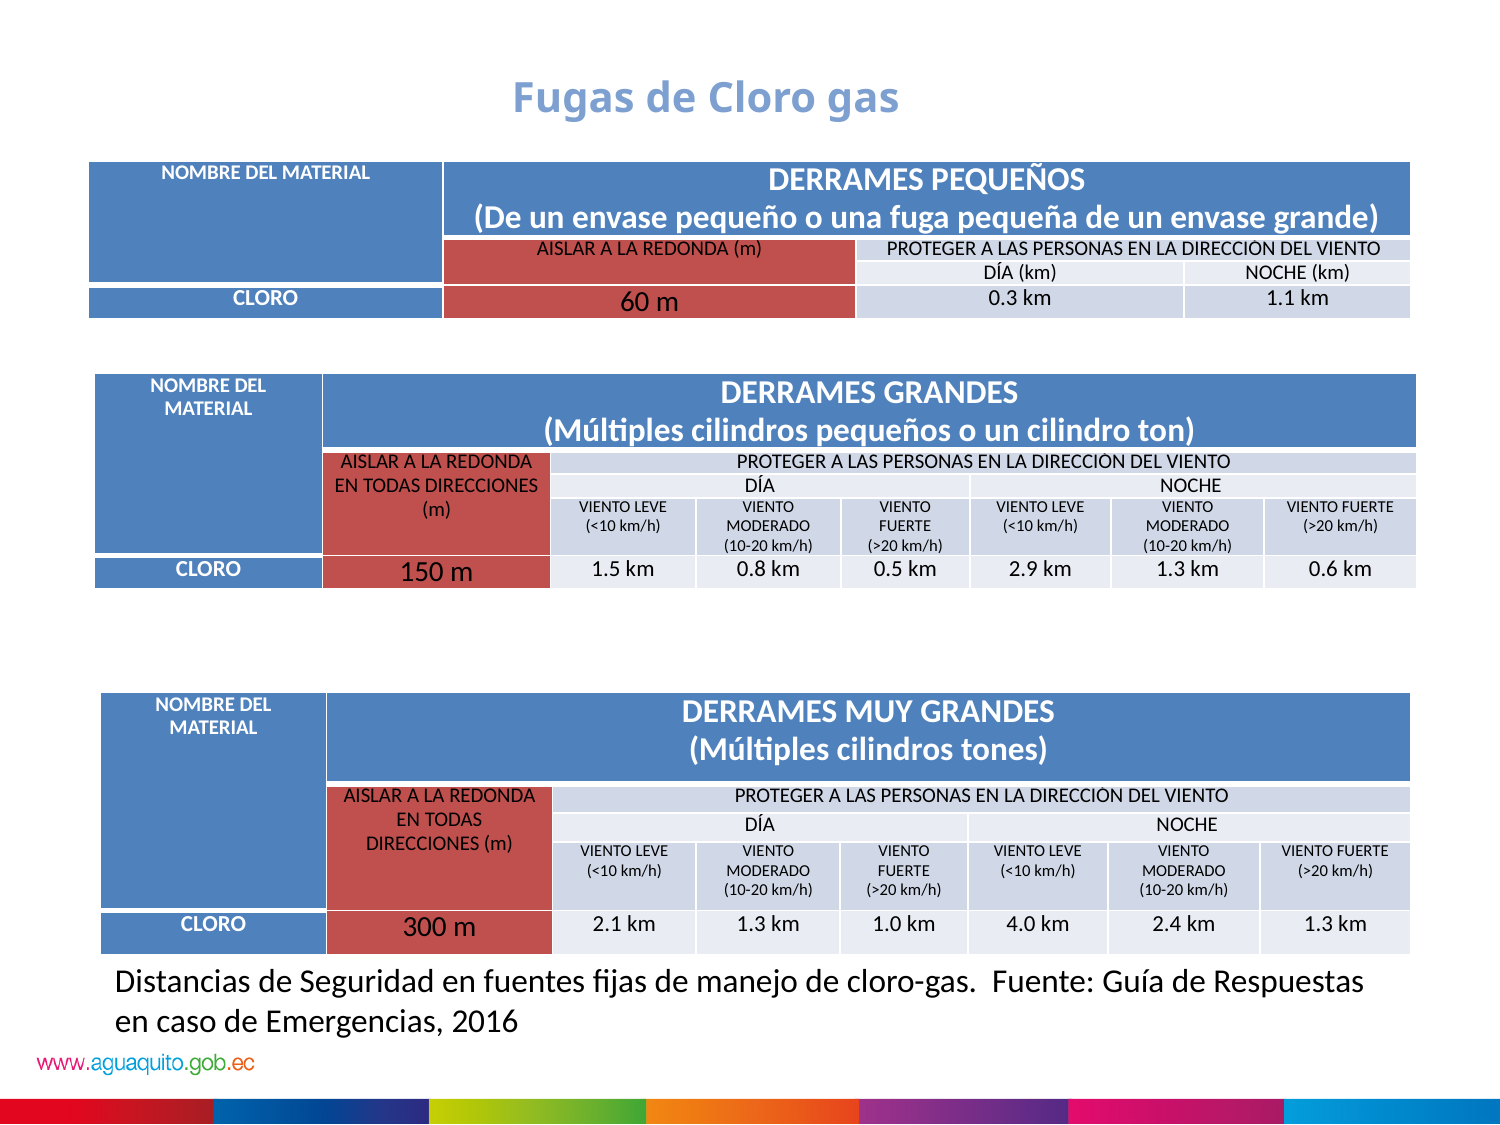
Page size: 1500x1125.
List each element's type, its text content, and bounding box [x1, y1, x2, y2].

table_cell 1.1 km [1185, 286, 1410, 318]
table_cell PROTEGER A LAS PERSONAS EN LA DIRECCIÓN DEL VIENTO [553, 787, 1410, 812]
table_cell VIENTO LEVE (<10 km/h) [551, 499, 695, 555]
table_cell NOCHE [969, 814, 1410, 841]
table_cell VIENTO FUERTE (>20 km/h) [1265, 499, 1416, 555]
table_cell 150 m [323, 556, 550, 588]
table_cell 1.5 km [551, 556, 695, 588]
table_header DERRAMES PEQUEÑOS (De un envase pequeño o una fuga pequeña de un envase grande) [444, 162, 1410, 235]
table_header NOMBRE DEL MATERIAL [101, 693, 326, 908]
table_cell 300 m [327, 911, 552, 954]
table_cell VIENTO MODERADO (10-20 km/h) [1109, 843, 1259, 910]
table_cell CLORO [89, 288, 442, 318]
table_cell VIENTO LEVE (<10 km/h) [553, 843, 695, 910]
table_cell VIENTO MODERADO (10-20 km/h) [697, 499, 840, 555]
table_cell 1.3 km [1261, 911, 1410, 954]
table_cell 0.6 km [1265, 556, 1416, 588]
table_cell 2.4 km [1109, 911, 1259, 954]
table_cell DÍA [551, 475, 969, 497]
table_cell 0.3 km [857, 286, 1183, 318]
table_cell VIENTO LEVE (<10 km/h) [971, 499, 1110, 555]
table_cell CLORO [101, 913, 326, 954]
table_cell VIENTO MODERADO (10-20 km/h) [697, 843, 839, 910]
text_box Fugas de Cloro gas [0, 0, 1412, 192]
table_cell VIENTO FUERTE (>20 km/h) [841, 843, 967, 910]
table_cell VIENTO LEVE (<10 km/h) [969, 843, 1107, 910]
table_cell 2.9 km [971, 556, 1110, 588]
table_cell VIENTO MODERADO (10-20 km/h) [1112, 499, 1263, 555]
table_cell 0.8 km [697, 556, 840, 588]
picture [0, 0, 1500, 1125]
table_header NOMBRE DEL MATERIAL [89, 162, 442, 282]
table_cell PROTEGER A LAS PERSONAS EN LA DIRECCIÓN DEL VIENTO [551, 453, 1416, 473]
text_box Distancias de Seguridad en fuentes fijas de manejo de cloro-gas. Fuente: Guía de Respuestas en caso de Emergencias, 2016 [100, 956, 1412, 1047]
table_cell PROTEGER A LAS PERSONAS EN LA DIRECCIÓN DEL VIENTO [857, 240, 1410, 260]
table_cell 4.0 km [969, 911, 1107, 954]
table_header DERRAMES GRANDES (Múltiples cilindros pequeños o un cilindro ton) [323, 374, 1416, 447]
table_cell DÍA [553, 814, 967, 841]
table_cell 1.3 km [697, 911, 839, 954]
table_header DERRAMES MUY GRANDES (Múltiples cilindros tones) [327, 693, 1410, 781]
table_cell 60 m [444, 286, 855, 318]
table_cell 2.1 km [553, 911, 695, 954]
table_cell DÍA (km) [857, 262, 1183, 284]
table_cell 1.3 km [1112, 556, 1263, 588]
table_cell 0.5 km [842, 556, 969, 588]
table_cell 1.0 km [841, 911, 967, 954]
table_cell AISLAR A LA REDONDA EN TODAS DIRECCIONES (m) [323, 453, 550, 555]
table_header NOMBRE DEL MATERIAL [95, 374, 322, 553]
table_cell AISLAR A LA REDONDA (m) [444, 240, 855, 284]
table_cell VIENTO FUERTE (>20 km/h) [1261, 843, 1410, 910]
table_cell AISLAR A LA REDONDA EN TODAS DIRECCIONES (m) [327, 787, 552, 910]
table_cell CLORO [95, 558, 322, 588]
table_cell NOCHE [971, 475, 1416, 497]
table_cell NOCHE (km) [1185, 262, 1410, 284]
table_cell VIENTO FUERTE (>20 km/h) [842, 499, 969, 555]
